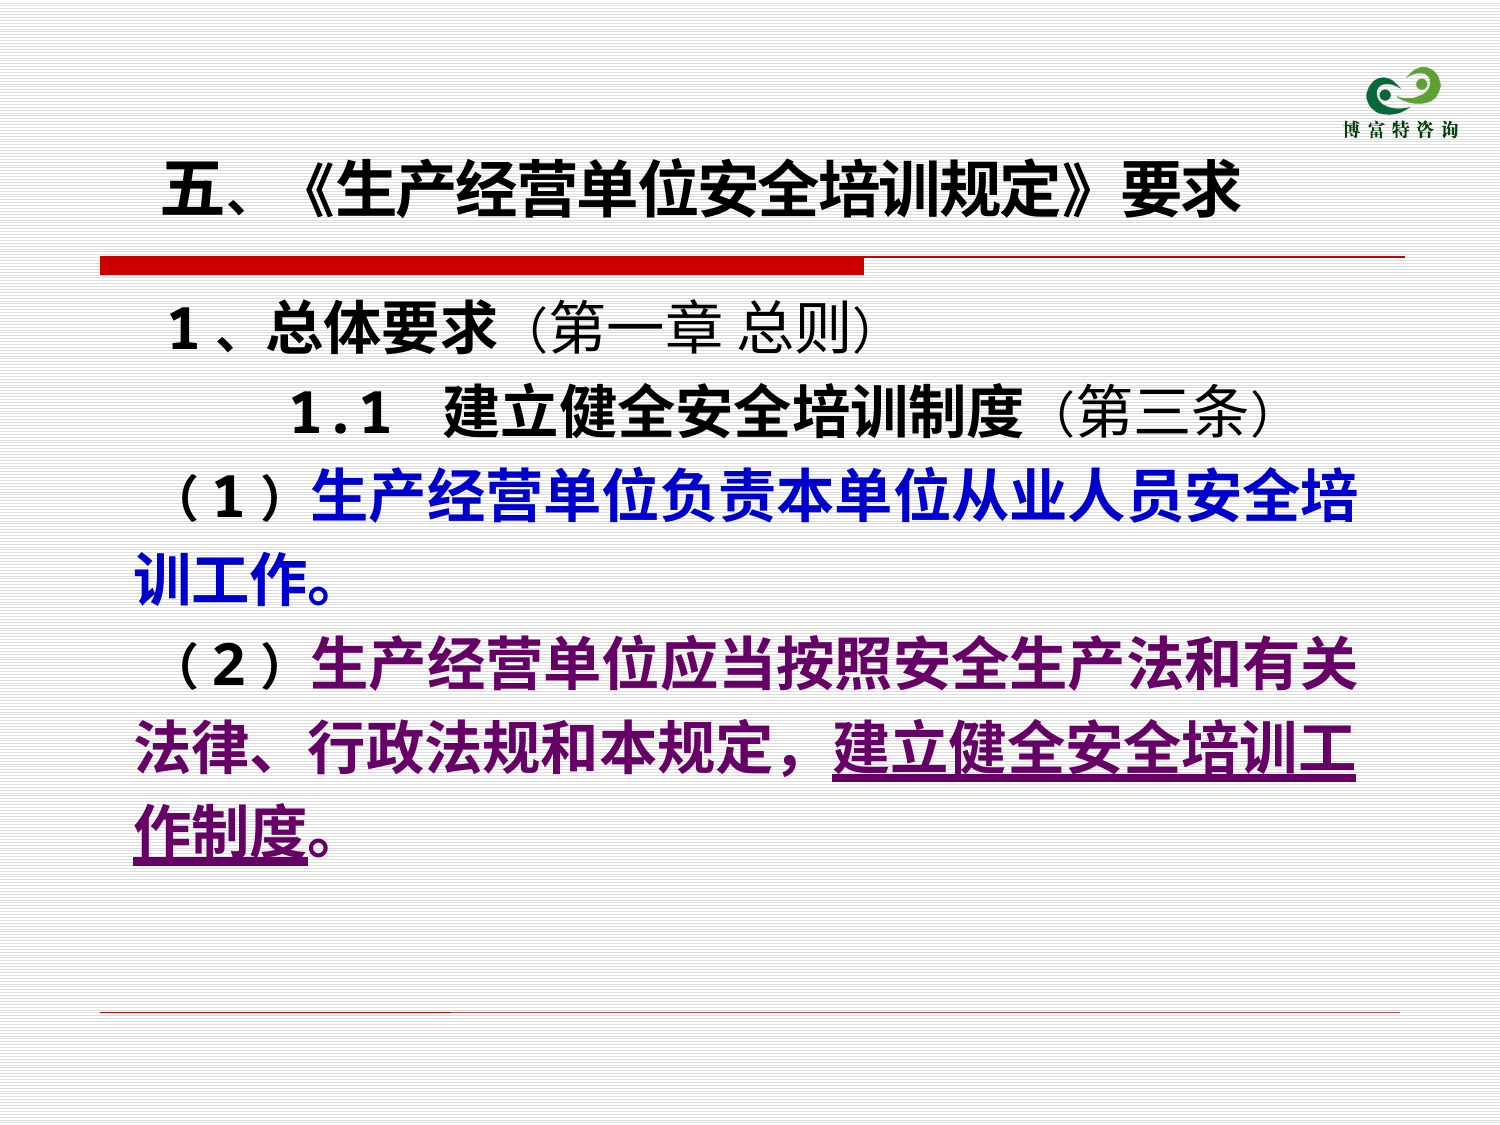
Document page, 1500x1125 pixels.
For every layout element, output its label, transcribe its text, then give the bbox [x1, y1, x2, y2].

list 1、总体要求（第一章 总则） 1.1 建立健全安全培训制度（第三条） （1）生产经营单位负责本单位从业人员安全培训工作。 （2）生产经营单位应当按照安全生产法和有关法律、行政法规和本规定，建立健全安全培训工作制度。 [40, 269, 1419, 1012]
picture [1329, 66, 1477, 141]
text_box 五、《生产经营单位安全培训规定》要求 [53, 148, 1383, 233]
